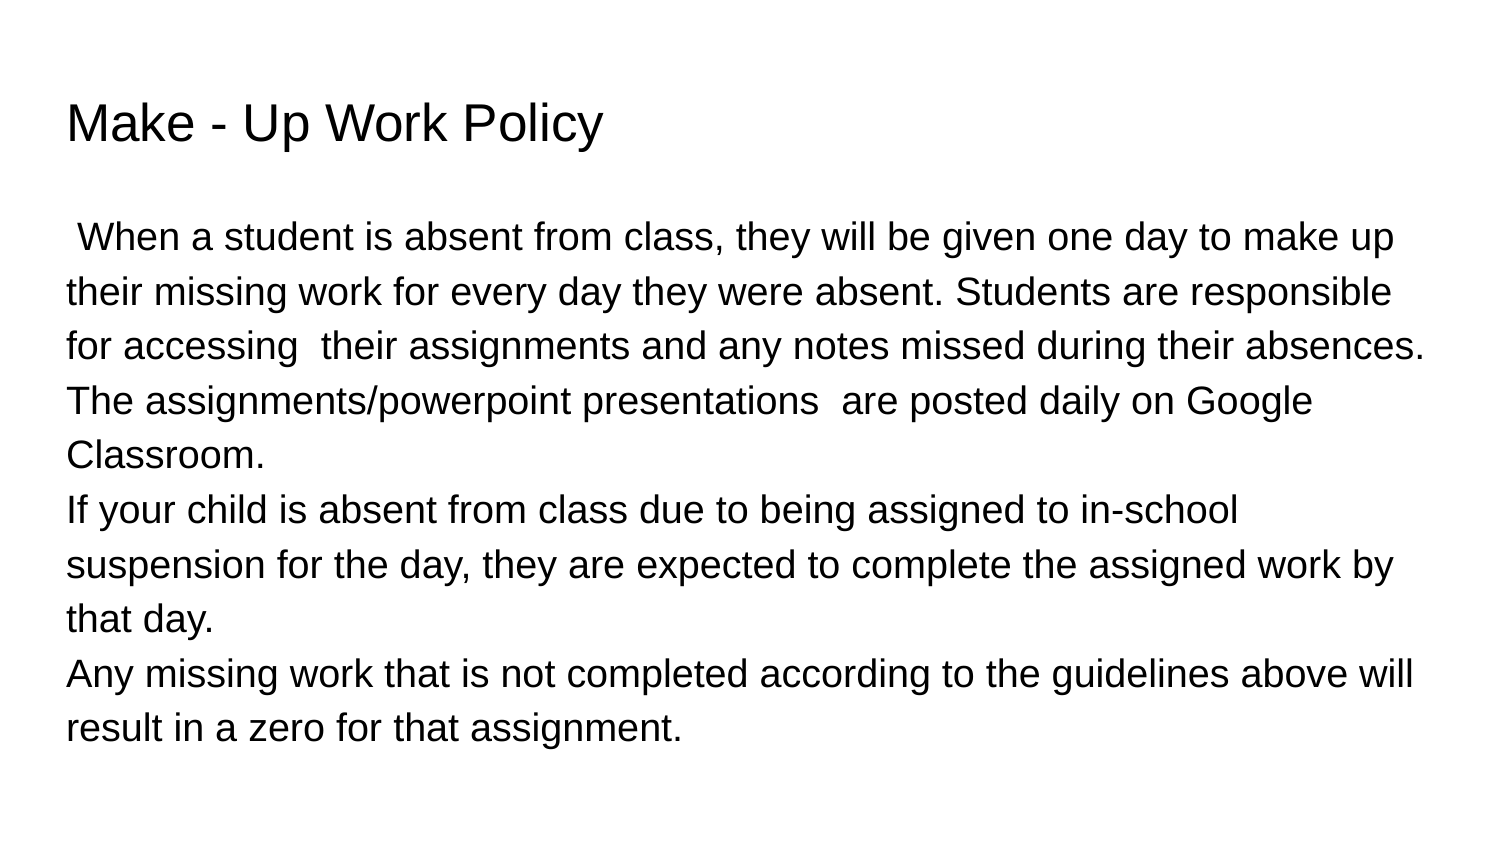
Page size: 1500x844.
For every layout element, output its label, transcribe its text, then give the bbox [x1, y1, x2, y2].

list When a student is absent from class, they will be given one day to make up their missing work for every day they were absent. Students are responsible for accessing their assignments and any notes missed during their absences. The assignments/powerpoint presentations are posted daily on Google Classroom. If your child is absent from class due to being assigned to in-school suspension for the day, they are expected to complete the assigned work by that day. Any missing work that is not completed according to the guidelines above will result in a zero for that assignment. [51, 189, 1449, 750]
title Make - Up Work Policy [51, 72, 1449, 167]
